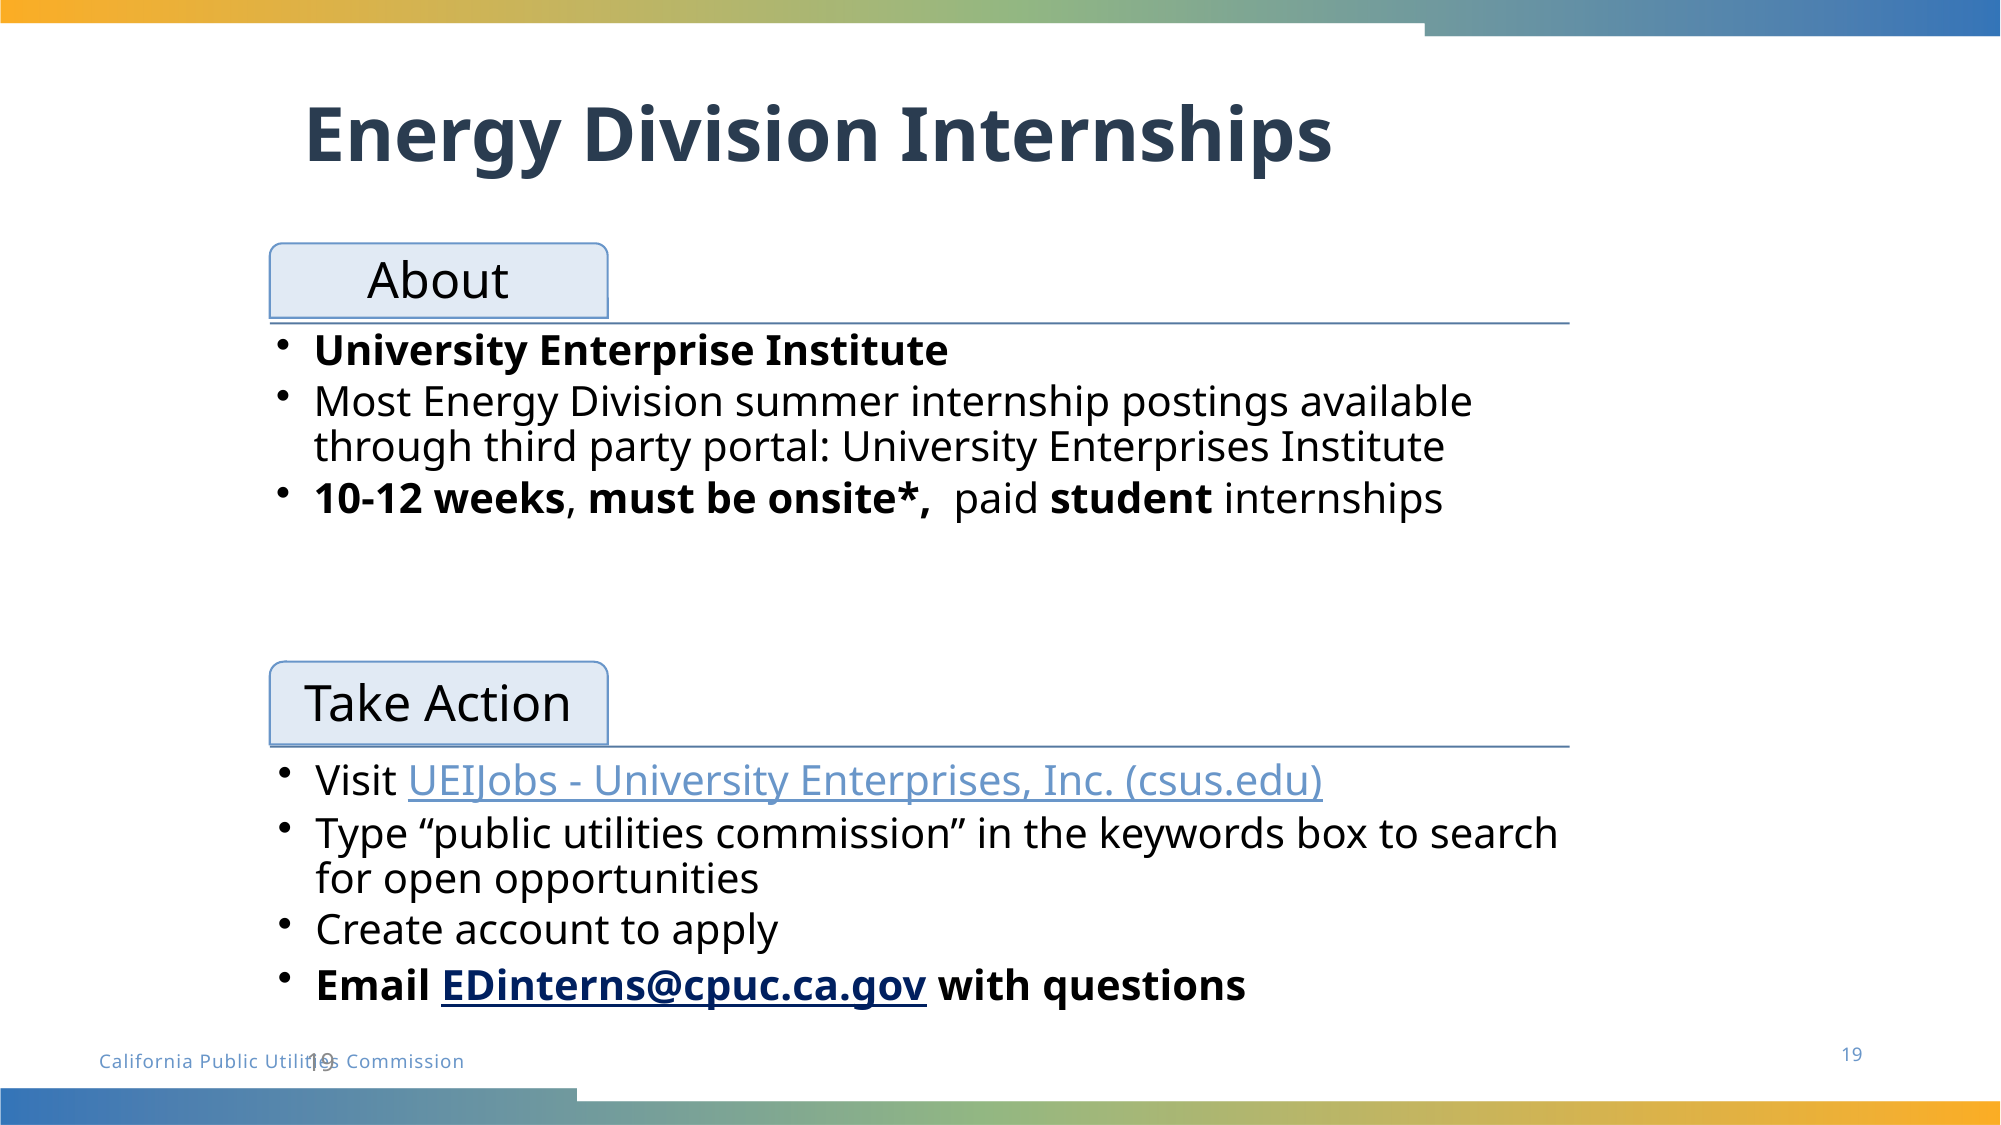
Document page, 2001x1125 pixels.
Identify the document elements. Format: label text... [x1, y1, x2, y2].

picture [0, 0, 2001, 1125]
slide_number 19 [1412, 1042, 1863, 1103]
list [269, 184, 1570, 1025]
title Energy Division Internships [303, 22, 1654, 185]
text_box 19 [75, 1024, 350, 1103]
